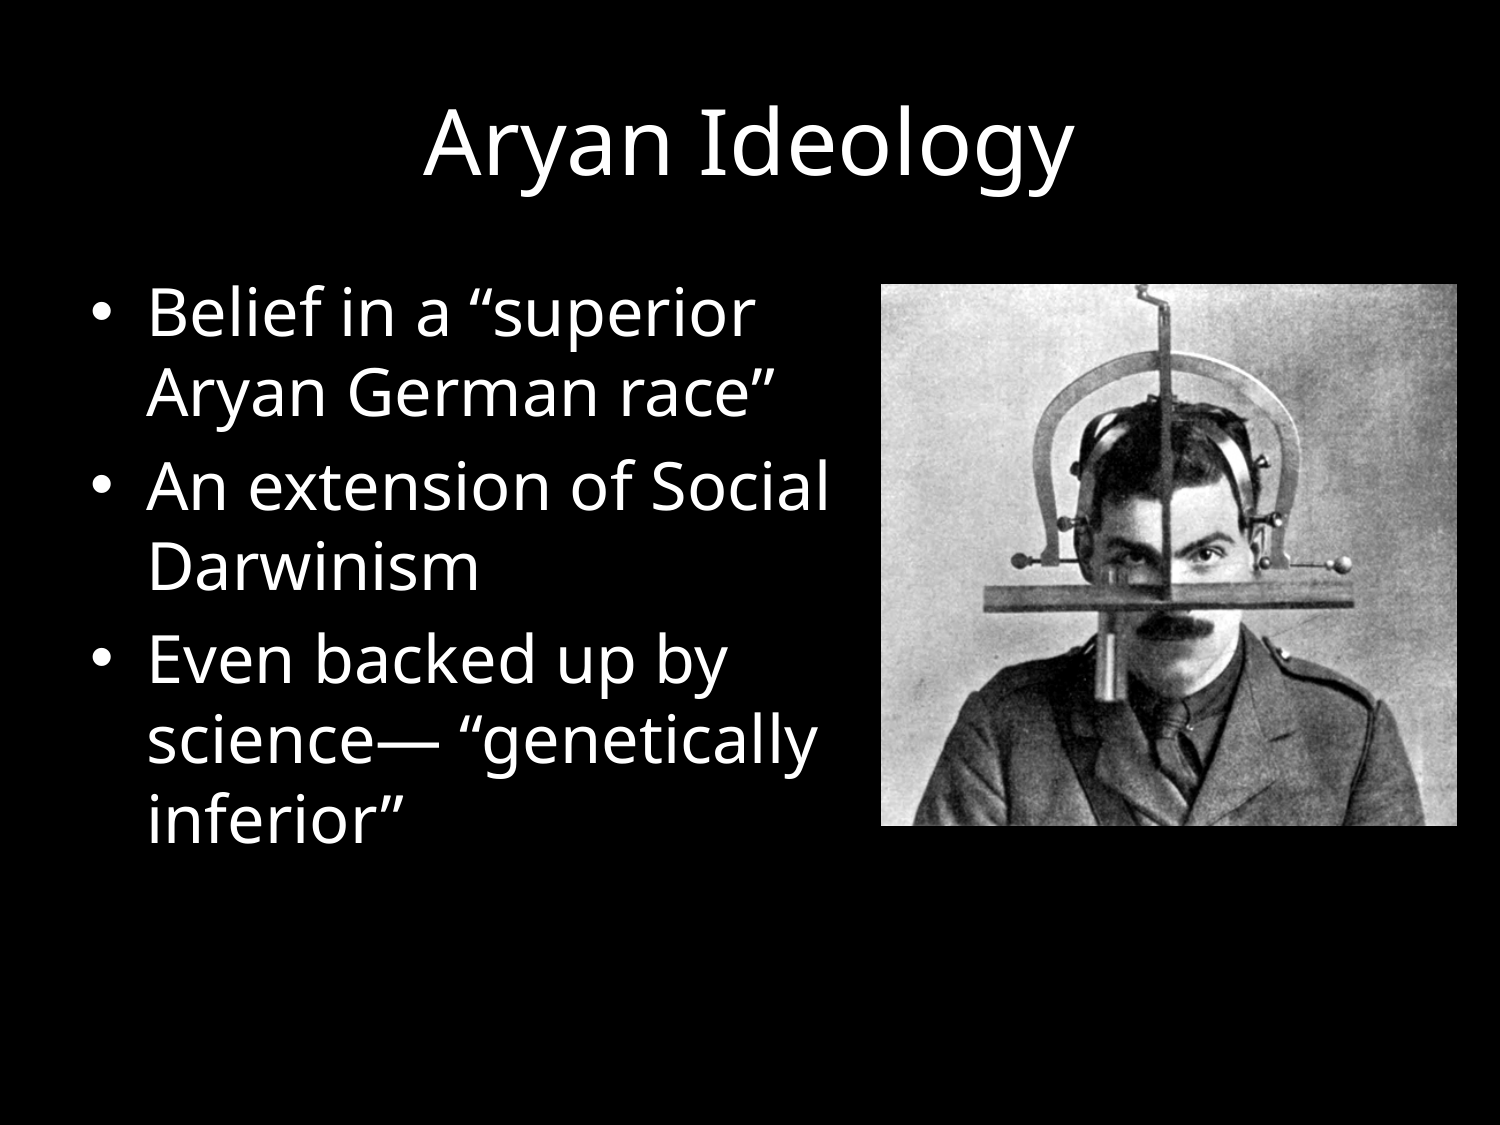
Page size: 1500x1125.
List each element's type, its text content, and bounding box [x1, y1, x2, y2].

list Belief in a “superior Aryan German race” An extension of Social Darwinism Even backed up by science— “genetically inferior” [75, 262, 937, 1056]
title Aryan Ideology [75, 45, 1425, 233]
picture [881, 283, 1458, 826]
